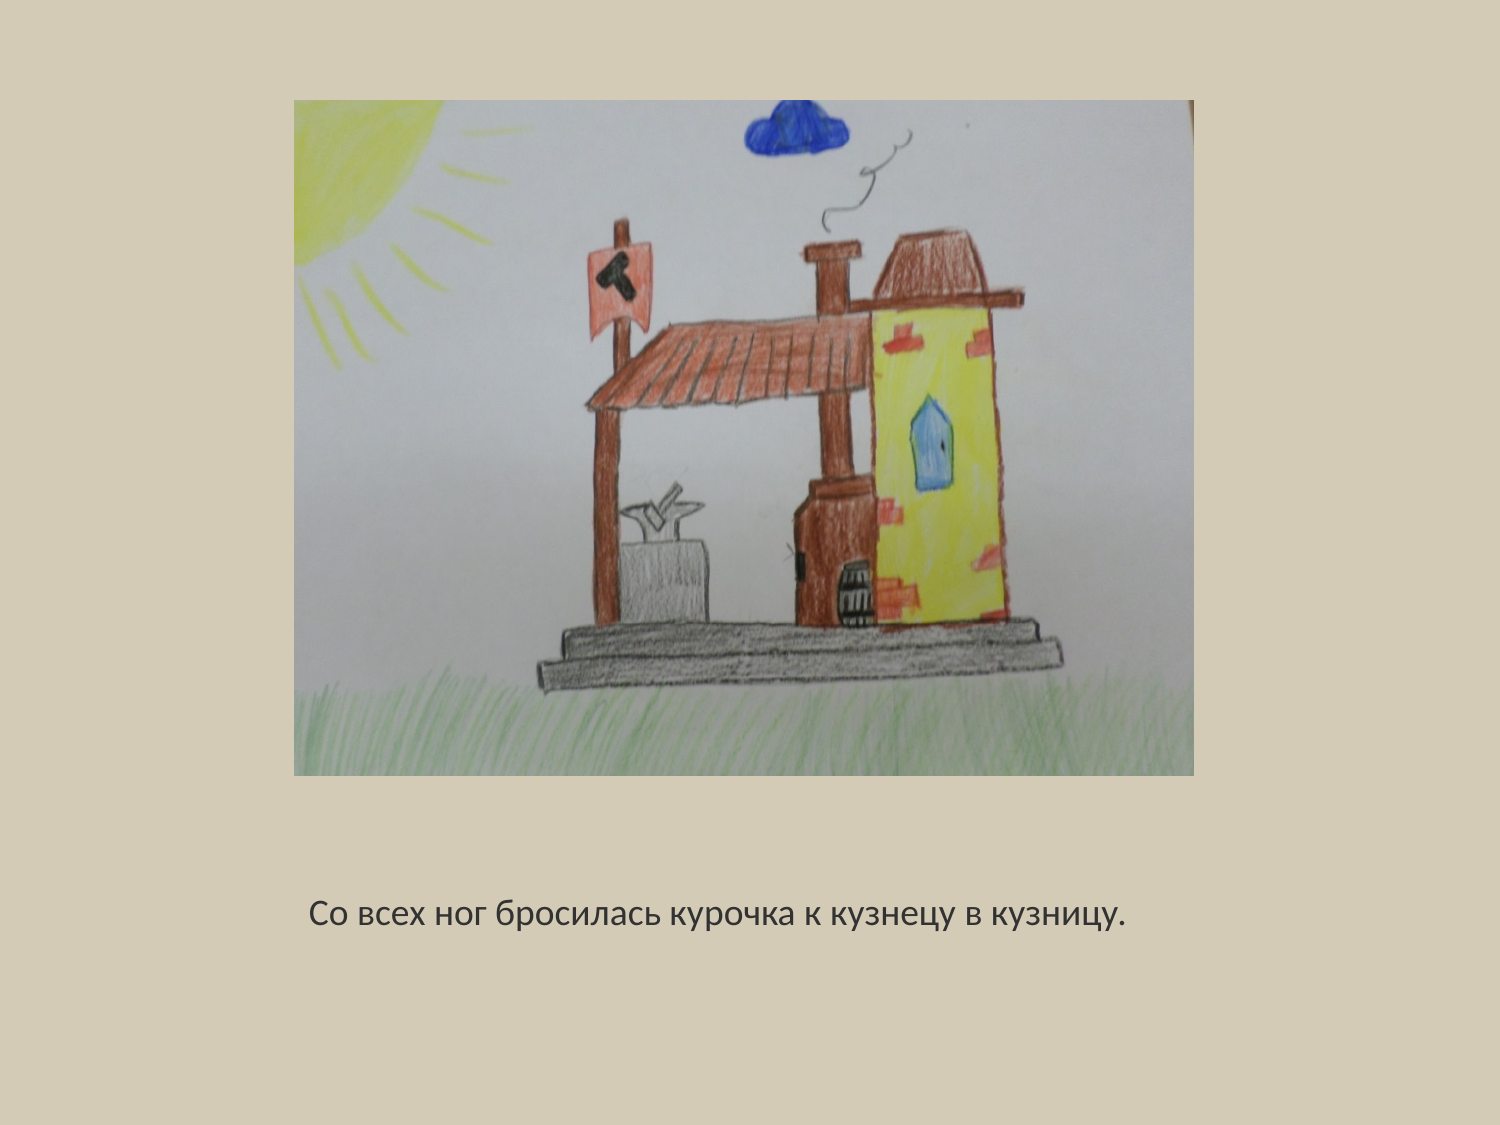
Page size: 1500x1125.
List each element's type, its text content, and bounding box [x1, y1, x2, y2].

picture [293, 100, 1195, 776]
list Со всех ног бросилась курочка к кузнецу в кузницу. [294, 880, 1194, 1013]
